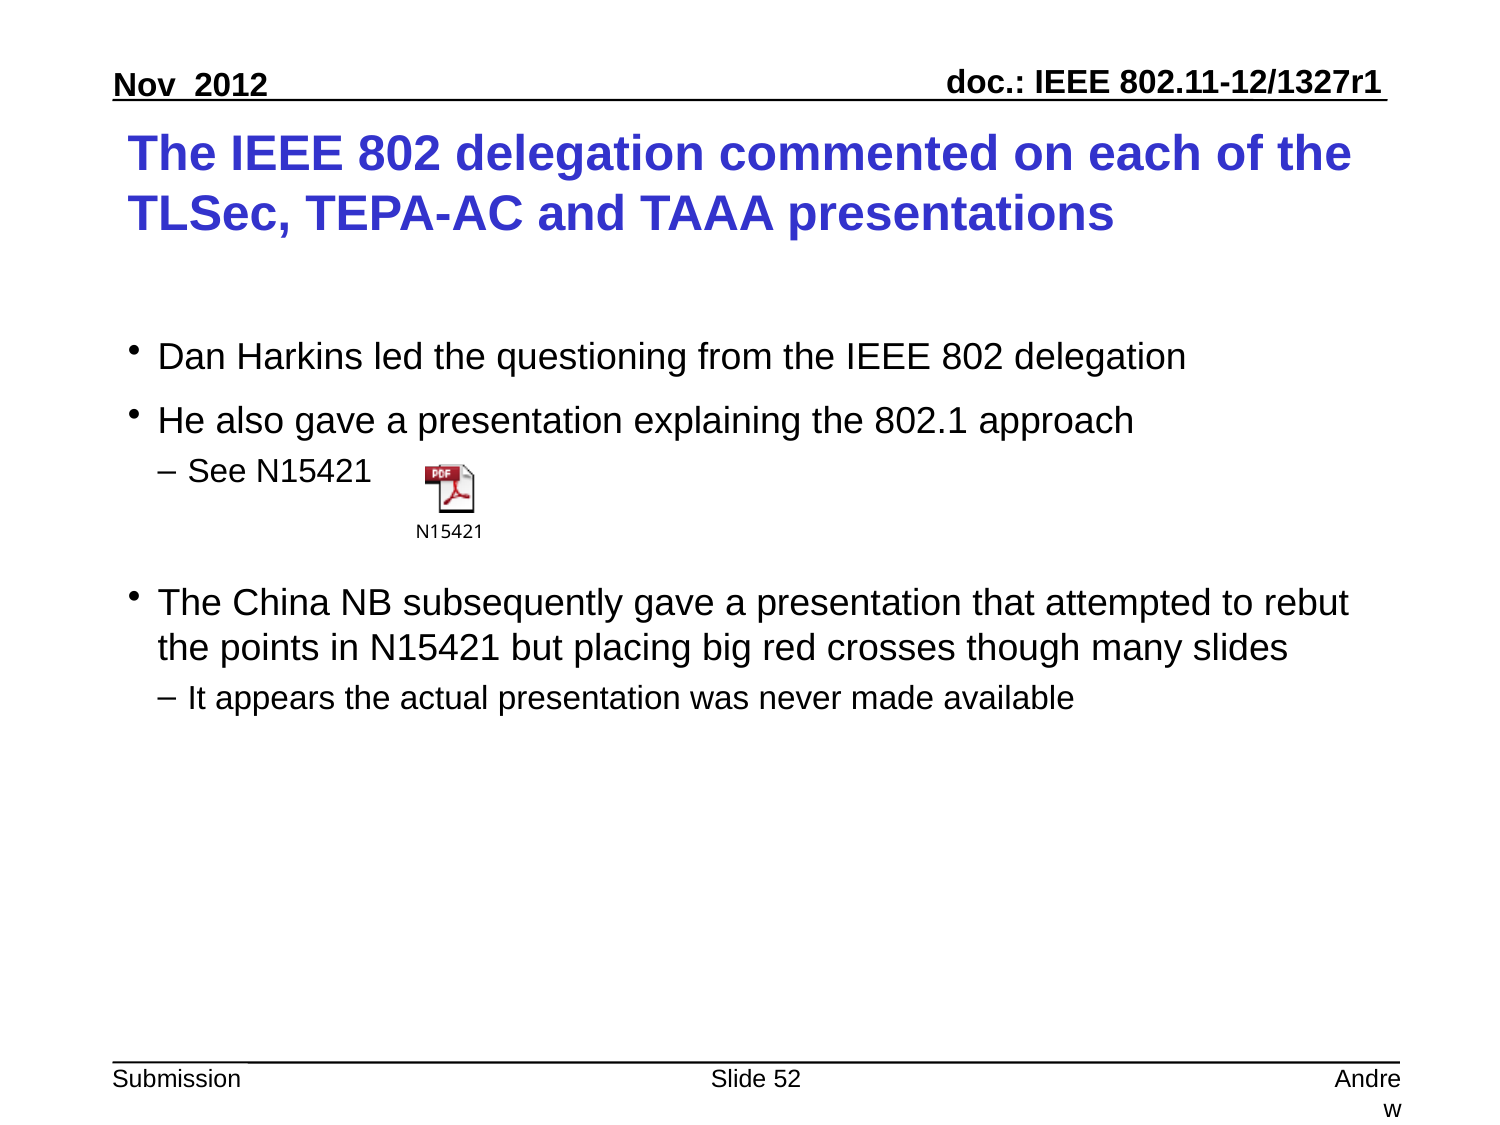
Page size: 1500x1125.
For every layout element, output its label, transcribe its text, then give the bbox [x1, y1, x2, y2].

title The IEEE 802 delegation commented on each of the TLSec, TEPA-AC and TAAA presentations [112, 112, 1388, 288]
slide_number Slide 52 [709, 1061, 803, 1093]
footer Andrew Myles, Cisco [1320, 1061, 1402, 1093]
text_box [374, 462, 526, 590]
list Dan Harkins led the questioning from the IEEE 802 delegation He also gave a presentation explaining the 802.1 approach See N15421 The China NB subsequently gave a presentation that attempted to rebut the points in N15421 but placing big red crosses though many slides It appears the actual presentation was never made available [112, 324, 1388, 1000]
